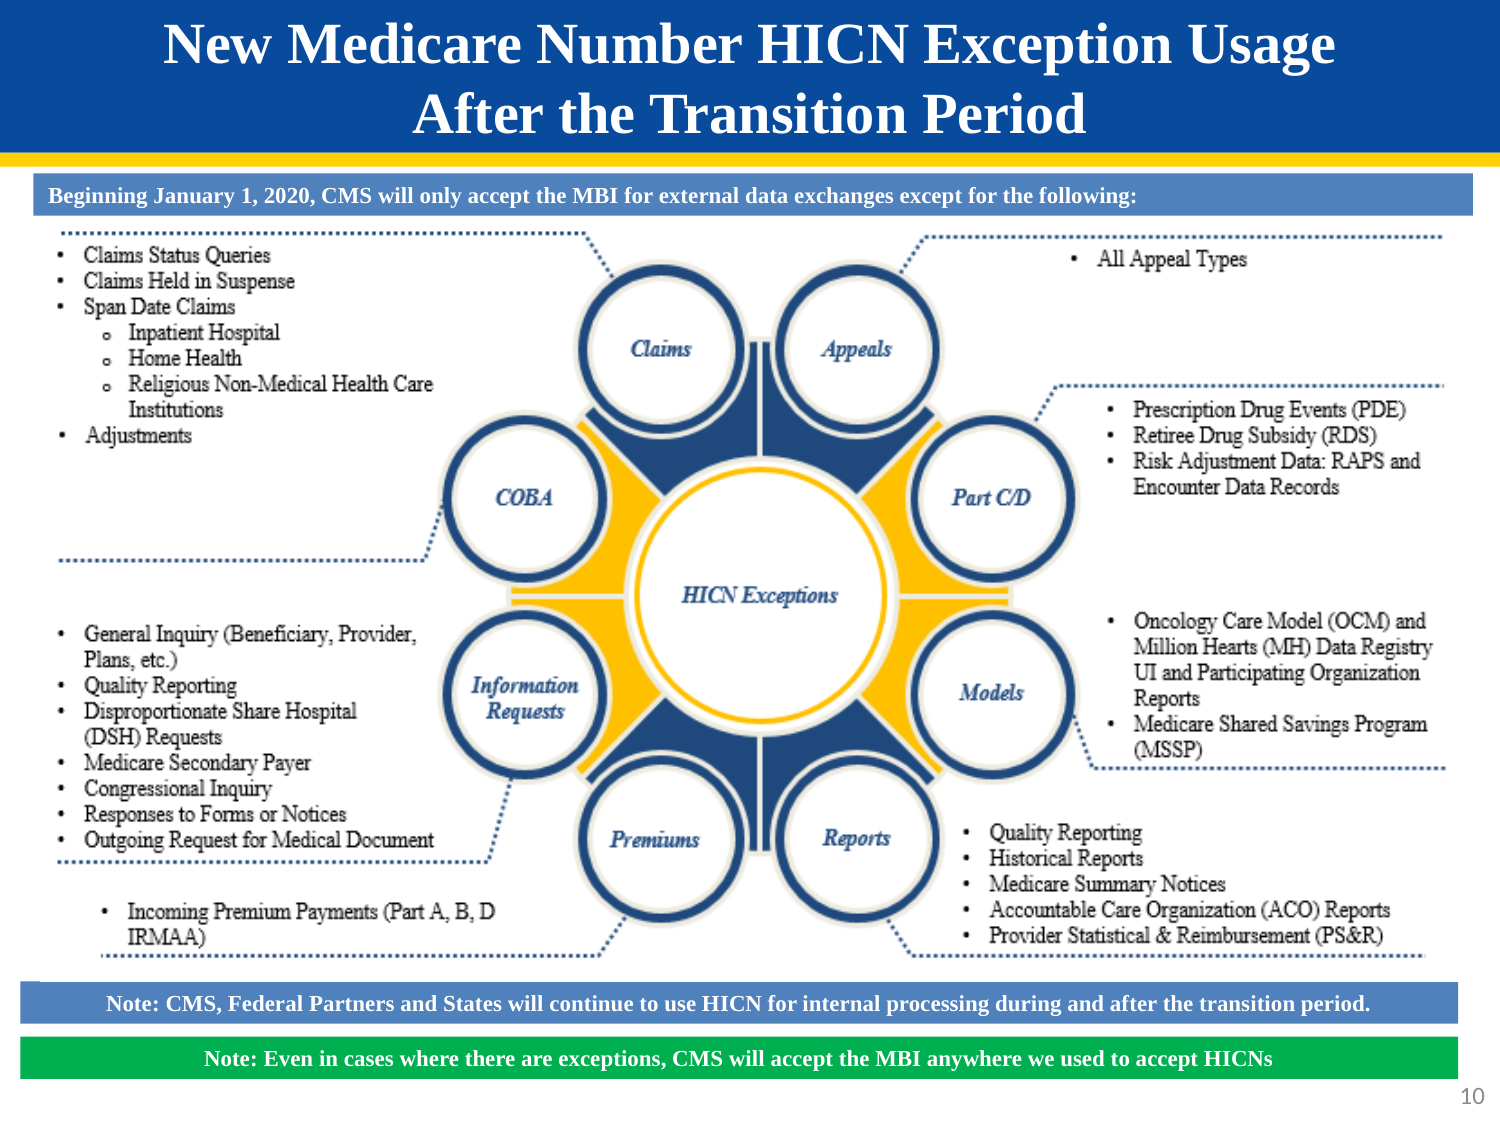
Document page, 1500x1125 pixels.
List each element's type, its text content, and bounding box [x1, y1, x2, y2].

text_box Note: Even in cases where there are exceptions, CMS will accept the MBI anywhere we used to accept HICNs [20, 1036, 1459, 1079]
picture [40, 219, 1466, 982]
slide_number 10 [1149, 1065, 1500, 1125]
text_box Beginning January 1, 2020, CMS will only accept the MBI for external data exchanges except for the following: [33, 173, 1473, 216]
text_box Note: CMS, Federal Partners and States will continue to use HICN for internal processing during and after the transition period. [20, 981, 1459, 1024]
title New Medicare Number HICN Exception Usage After the Transition Period [0, 18, 1500, 133]
